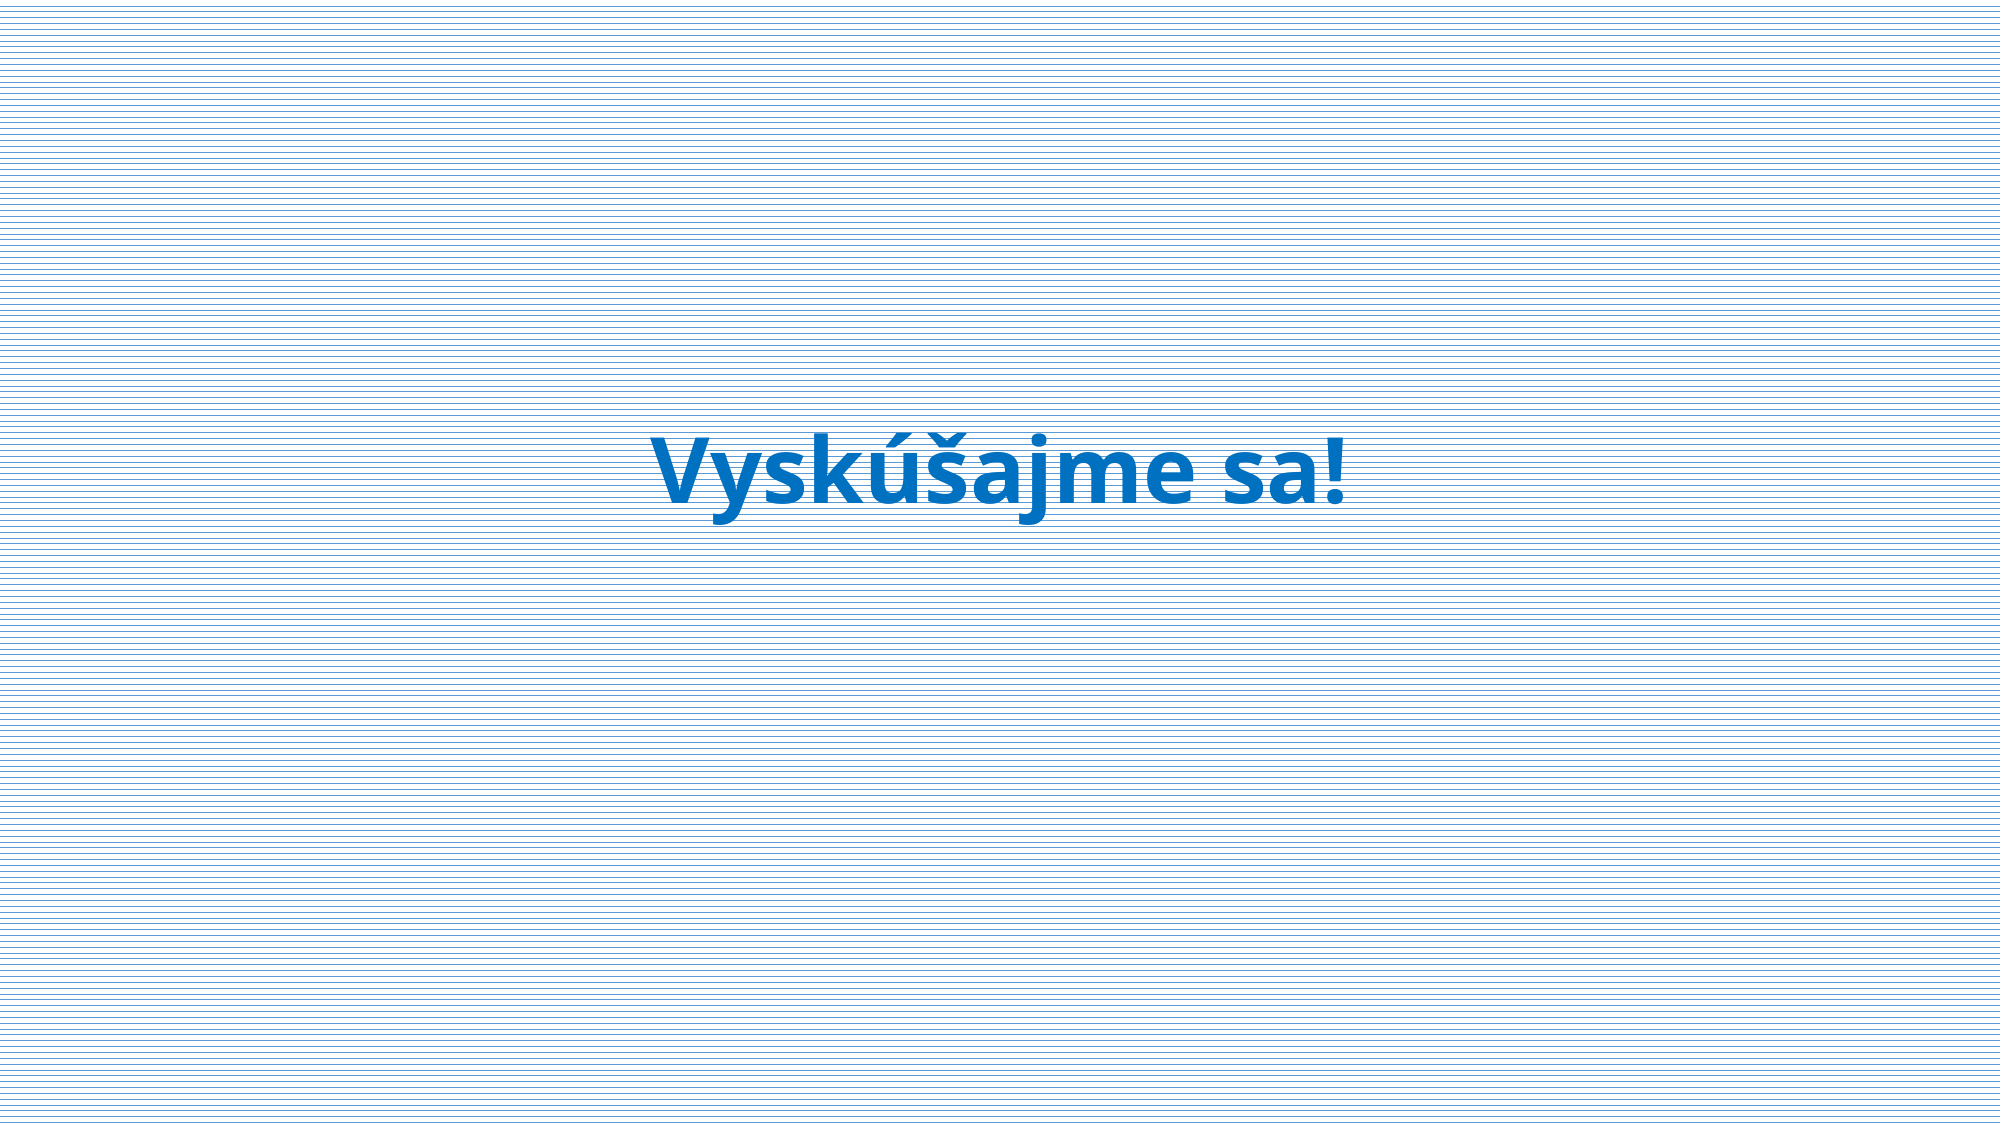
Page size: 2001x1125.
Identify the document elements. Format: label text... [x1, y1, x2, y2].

title Vyskúšajme sa! [137, 239, 1863, 708]
